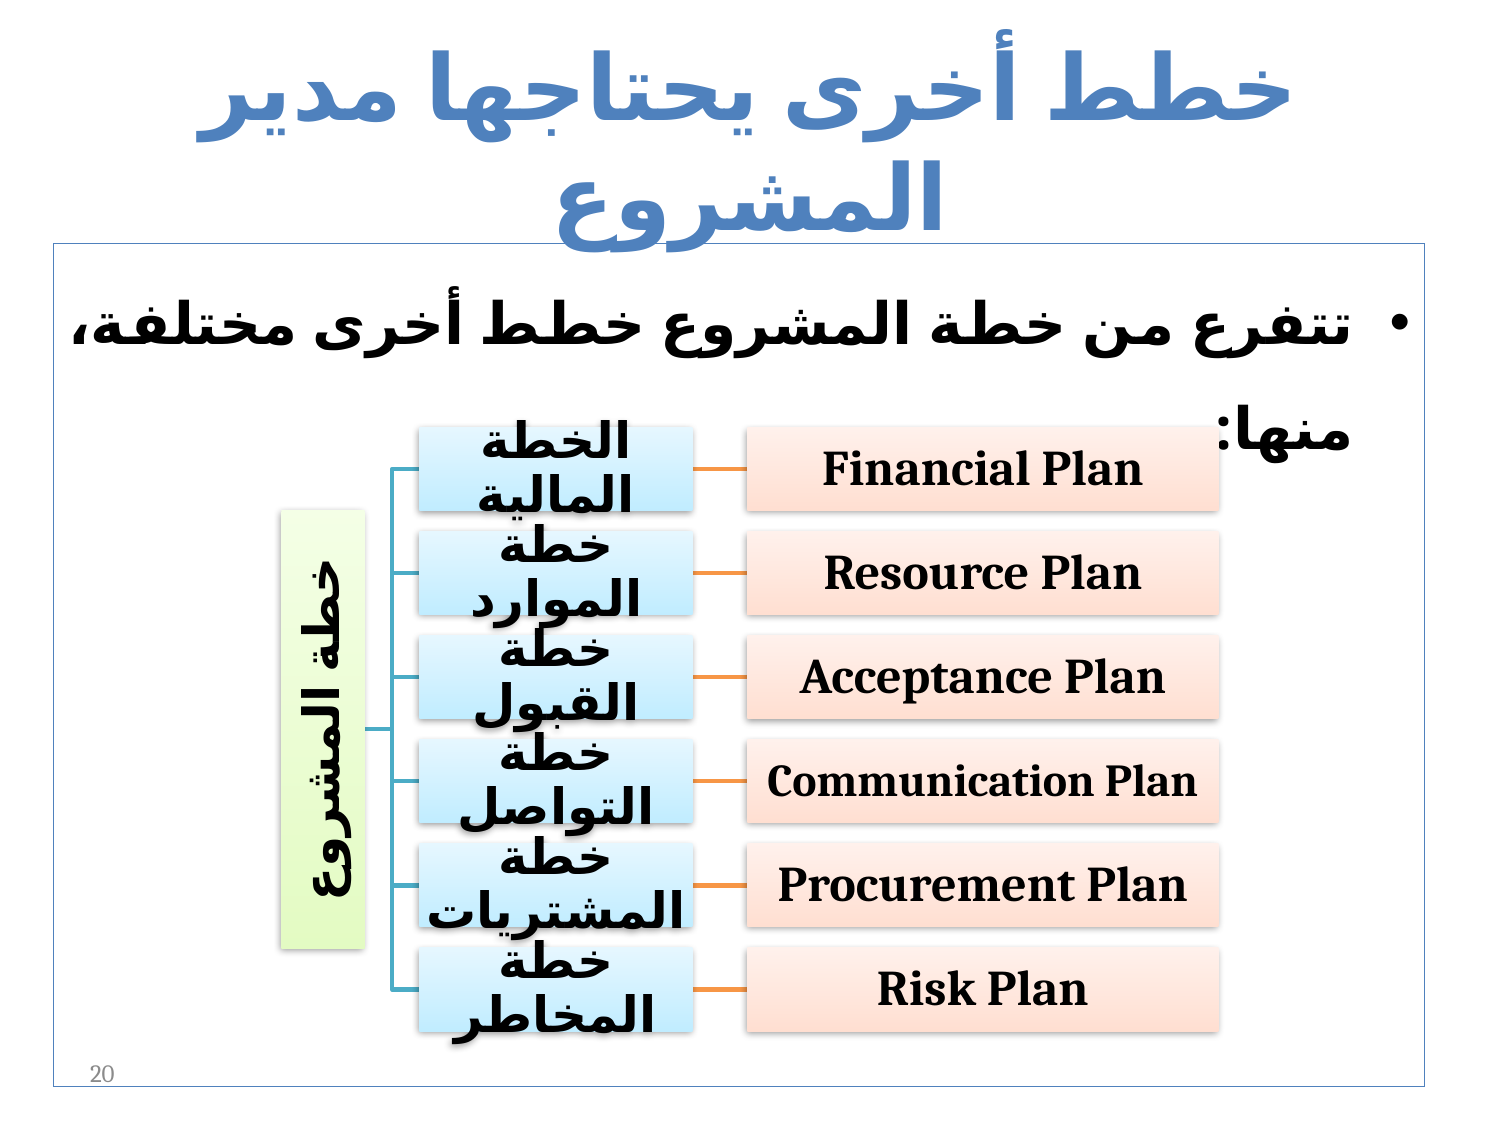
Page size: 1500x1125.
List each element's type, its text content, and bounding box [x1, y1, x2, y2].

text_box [159, 426, 1341, 1032]
title خطط أخرى يحتاجها مدير المشروع [75, 45, 1425, 233]
list تتفرع من خطة المشروع خطط أخرى مختلفة، منها: [53, 243, 1425, 1087]
slide_number 20 [75, 1042, 425, 1103]
